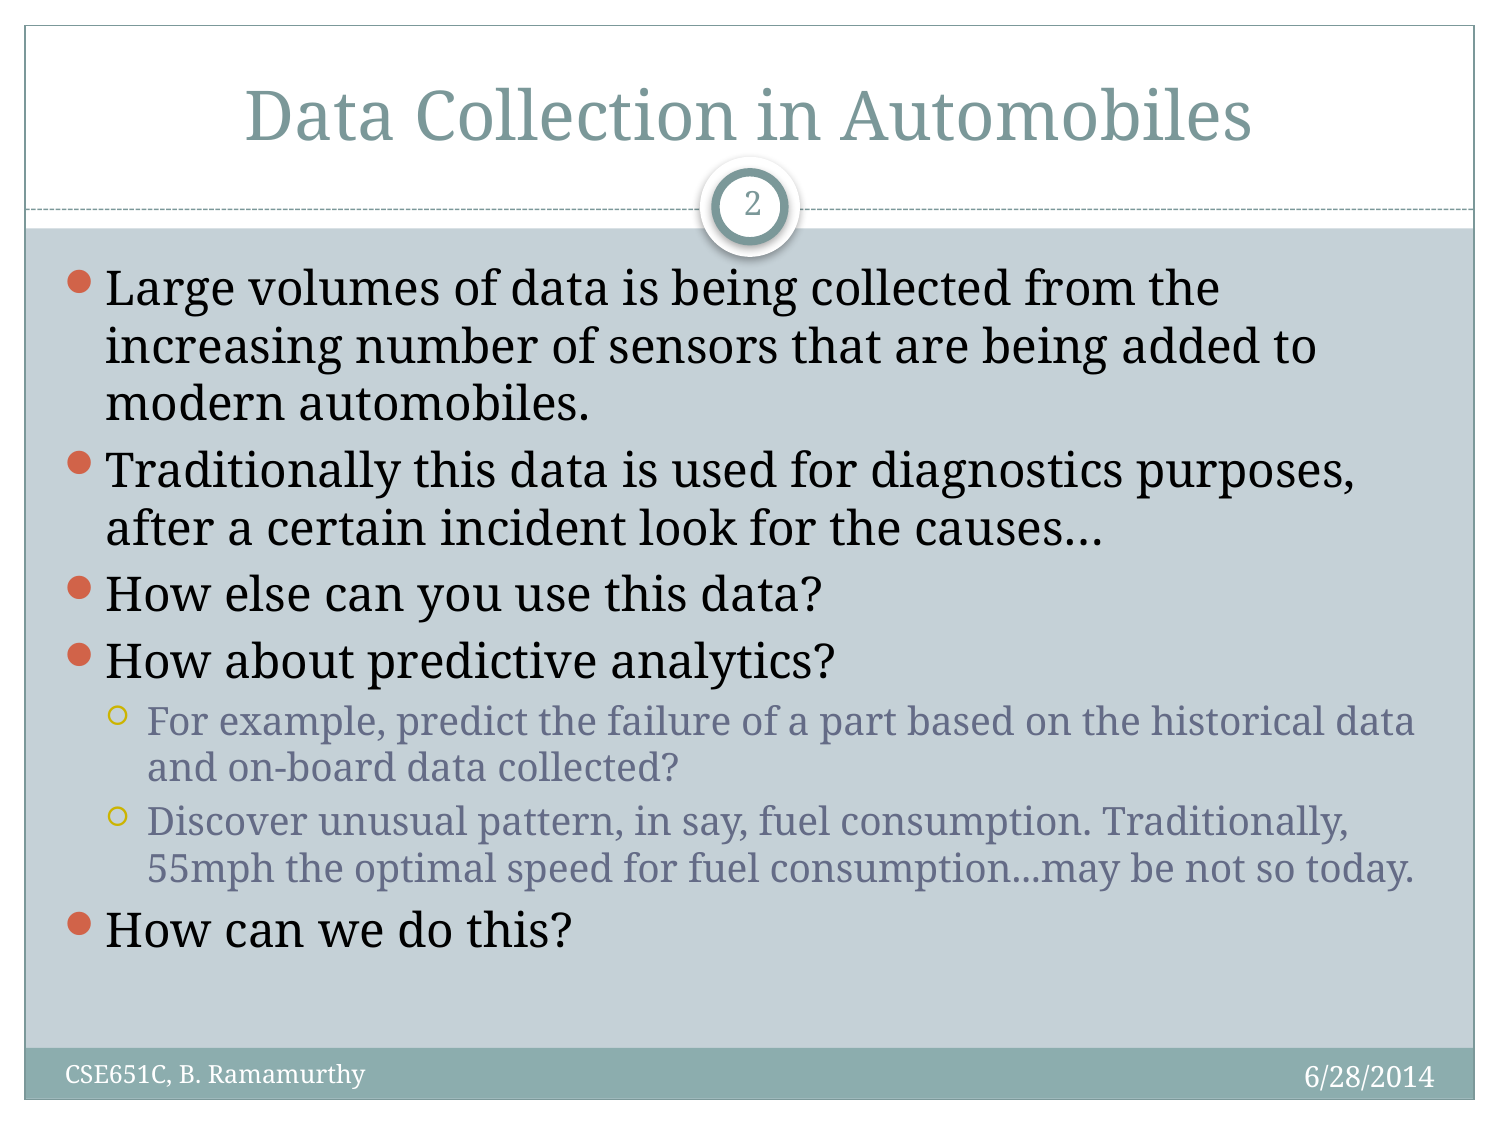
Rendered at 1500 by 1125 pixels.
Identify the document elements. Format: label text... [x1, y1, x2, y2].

list Large volumes of data is being collected from the increasing number of sensors that are being added to modern automobiles. Traditionally this data is used for diagnostics purposes, after a certain incident look for the causes… How else can you use this data? How about predictive analytics? For example, predict the failure of a part based on the historical data and on-board data collected? Discover unusual pattern, in say, fuel consumption. Traditionally, 55mph the optimal speed for fuel consumption...may be not so today. How can we do this? [49, 250, 1445, 1001]
slide_number 2 [715, 168, 791, 241]
title Data Collection in Automobiles [49, 37, 1450, 162]
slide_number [950, 1050, 1450, 1111]
footer CSE651C, B. Ramamurthy [50, 1051, 638, 1112]
